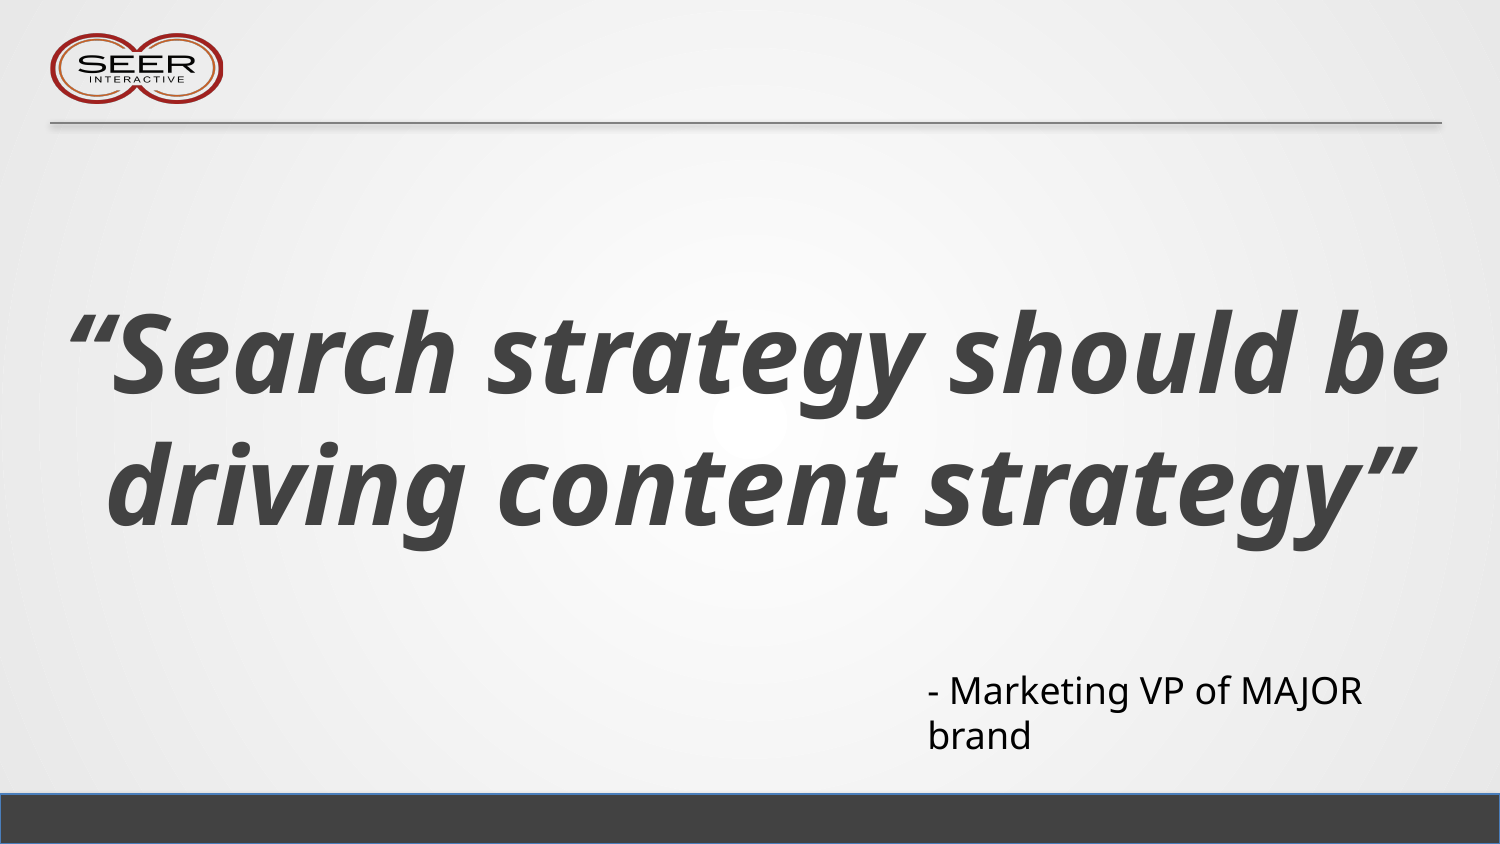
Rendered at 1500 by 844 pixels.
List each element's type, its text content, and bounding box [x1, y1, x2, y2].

text_box - Marketing VP of MAJOR brand [912, 659, 1488, 764]
title “Search strategy should be driving content strategy” [37, 234, 1463, 597]
